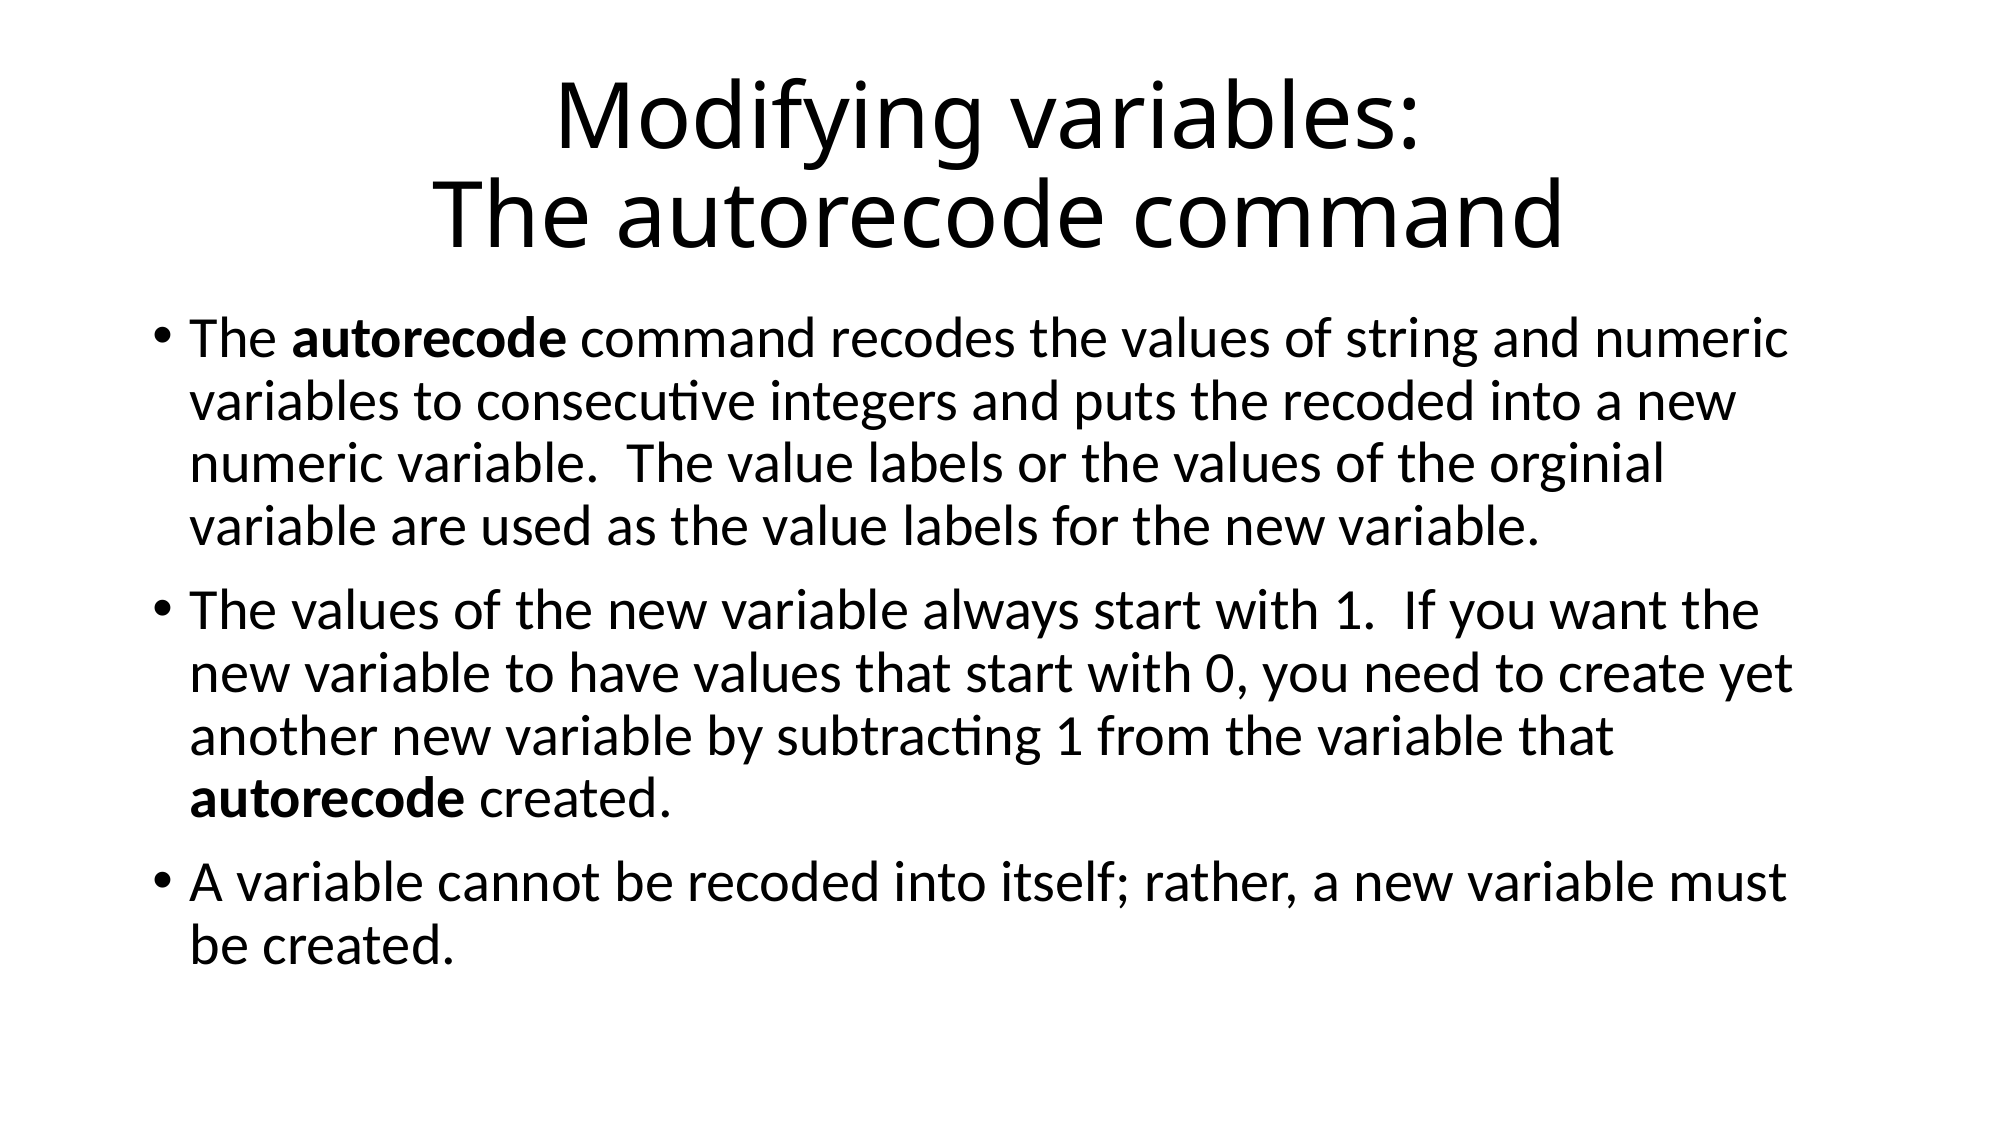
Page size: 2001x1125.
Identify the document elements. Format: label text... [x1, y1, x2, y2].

list The autorecode command recodes the values of string and numeric variables to consecutive integers and puts the recoded into a new numeric variable. The value labels or the values of the orginial variable are used as the value labels for the new variable. The values of the new variable always start with 1. If you want the new variable to have values that start with 0, you need to create yet another new variable by subtracting 1 from the variable that autorecode created. A variable cannot be recoded into itself; rather, a new variable must be created. [137, 299, 1863, 1014]
title Modifying variables: The autorecode command [137, 59, 1863, 278]
